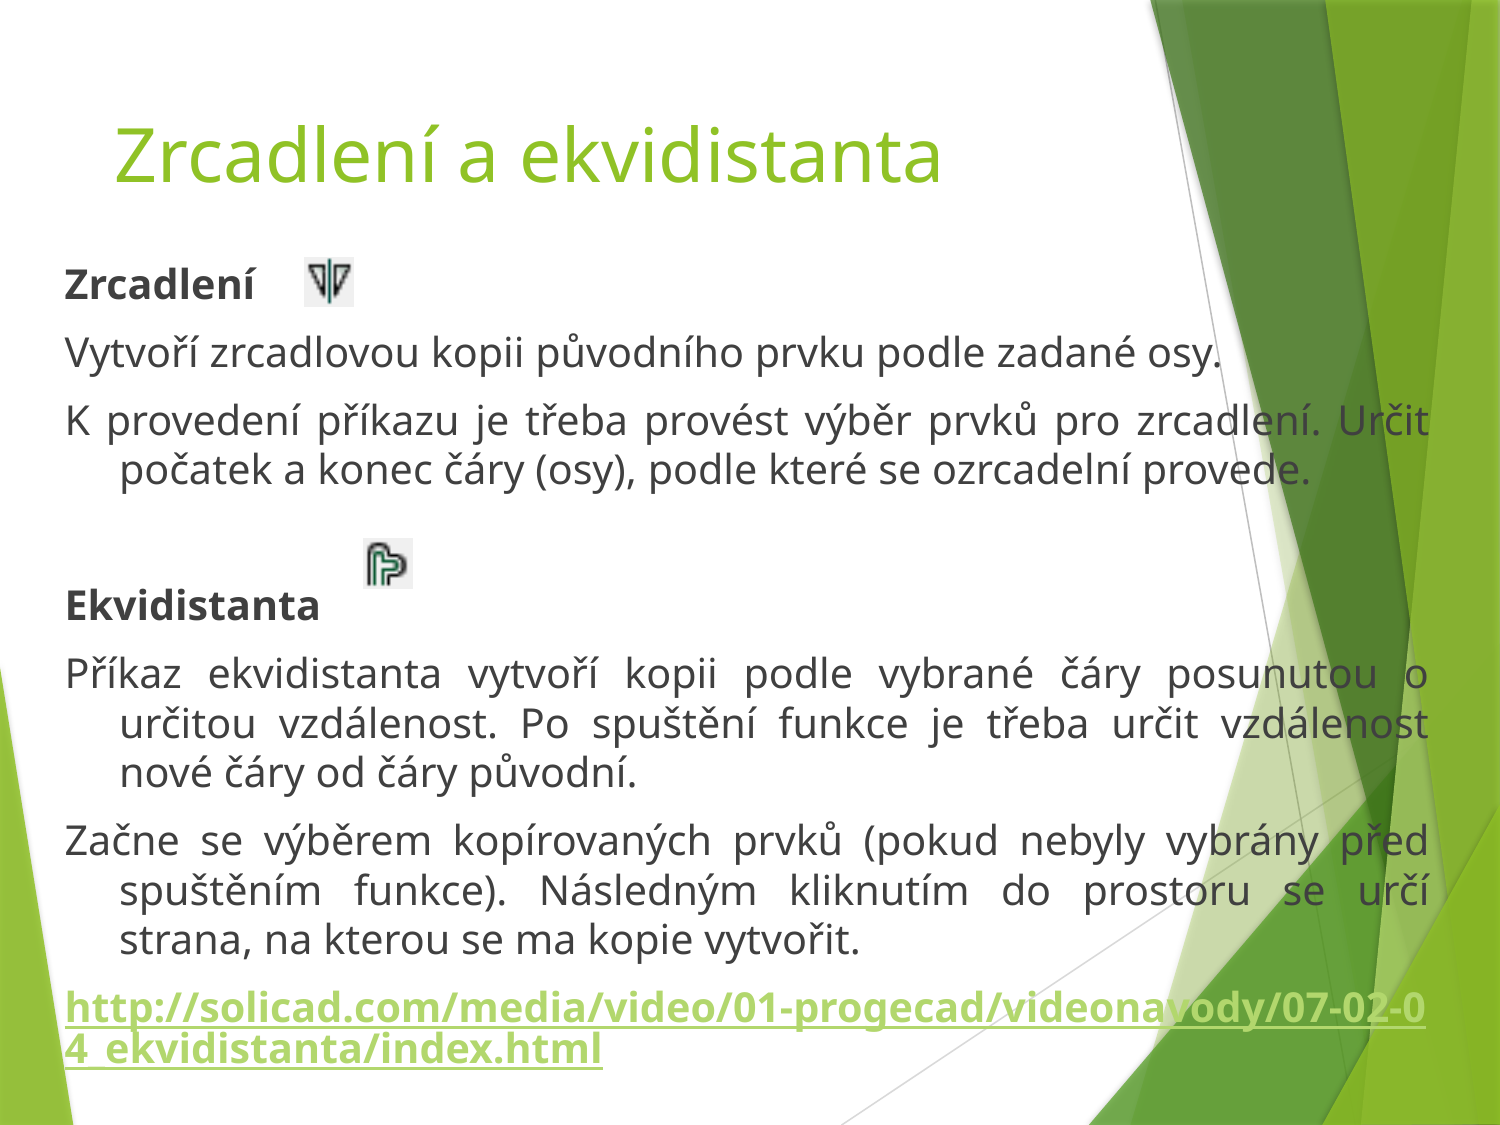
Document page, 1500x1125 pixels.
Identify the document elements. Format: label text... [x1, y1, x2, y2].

picture [304, 257, 355, 308]
list Zrcadlení Vytvoří zrcadlovou kopii původního prvku podle zadané osy. K provedení příkazu je třeba provést výběr prvků pro zrcadlení. Určit počatek a konec čáry (osy), podle které se ozrcadelní provede. Ekvidistanta Příkaz ekvidistanta vytvoří kopii podle vybrané čáry posunutou o určitou vzdálenost. Po spuštění funkce je třeba určit vzdálenost nové čáry od čáry původní. Začne se výběrem kopírovaných prvků (pokud nebyly vybrány před spuštěním funkce). Následným kliknutím do prostoru se určí strana, na kterou se ma kopie vytvořit. http://solicad.com/media/video/01-progecad/videonavody/07-02-04_ekvidistanta/index.html [49, 250, 1445, 1047]
picture [362, 538, 413, 589]
title Zrcadlení a ekvidistanta [99, 99, 1142, 250]
